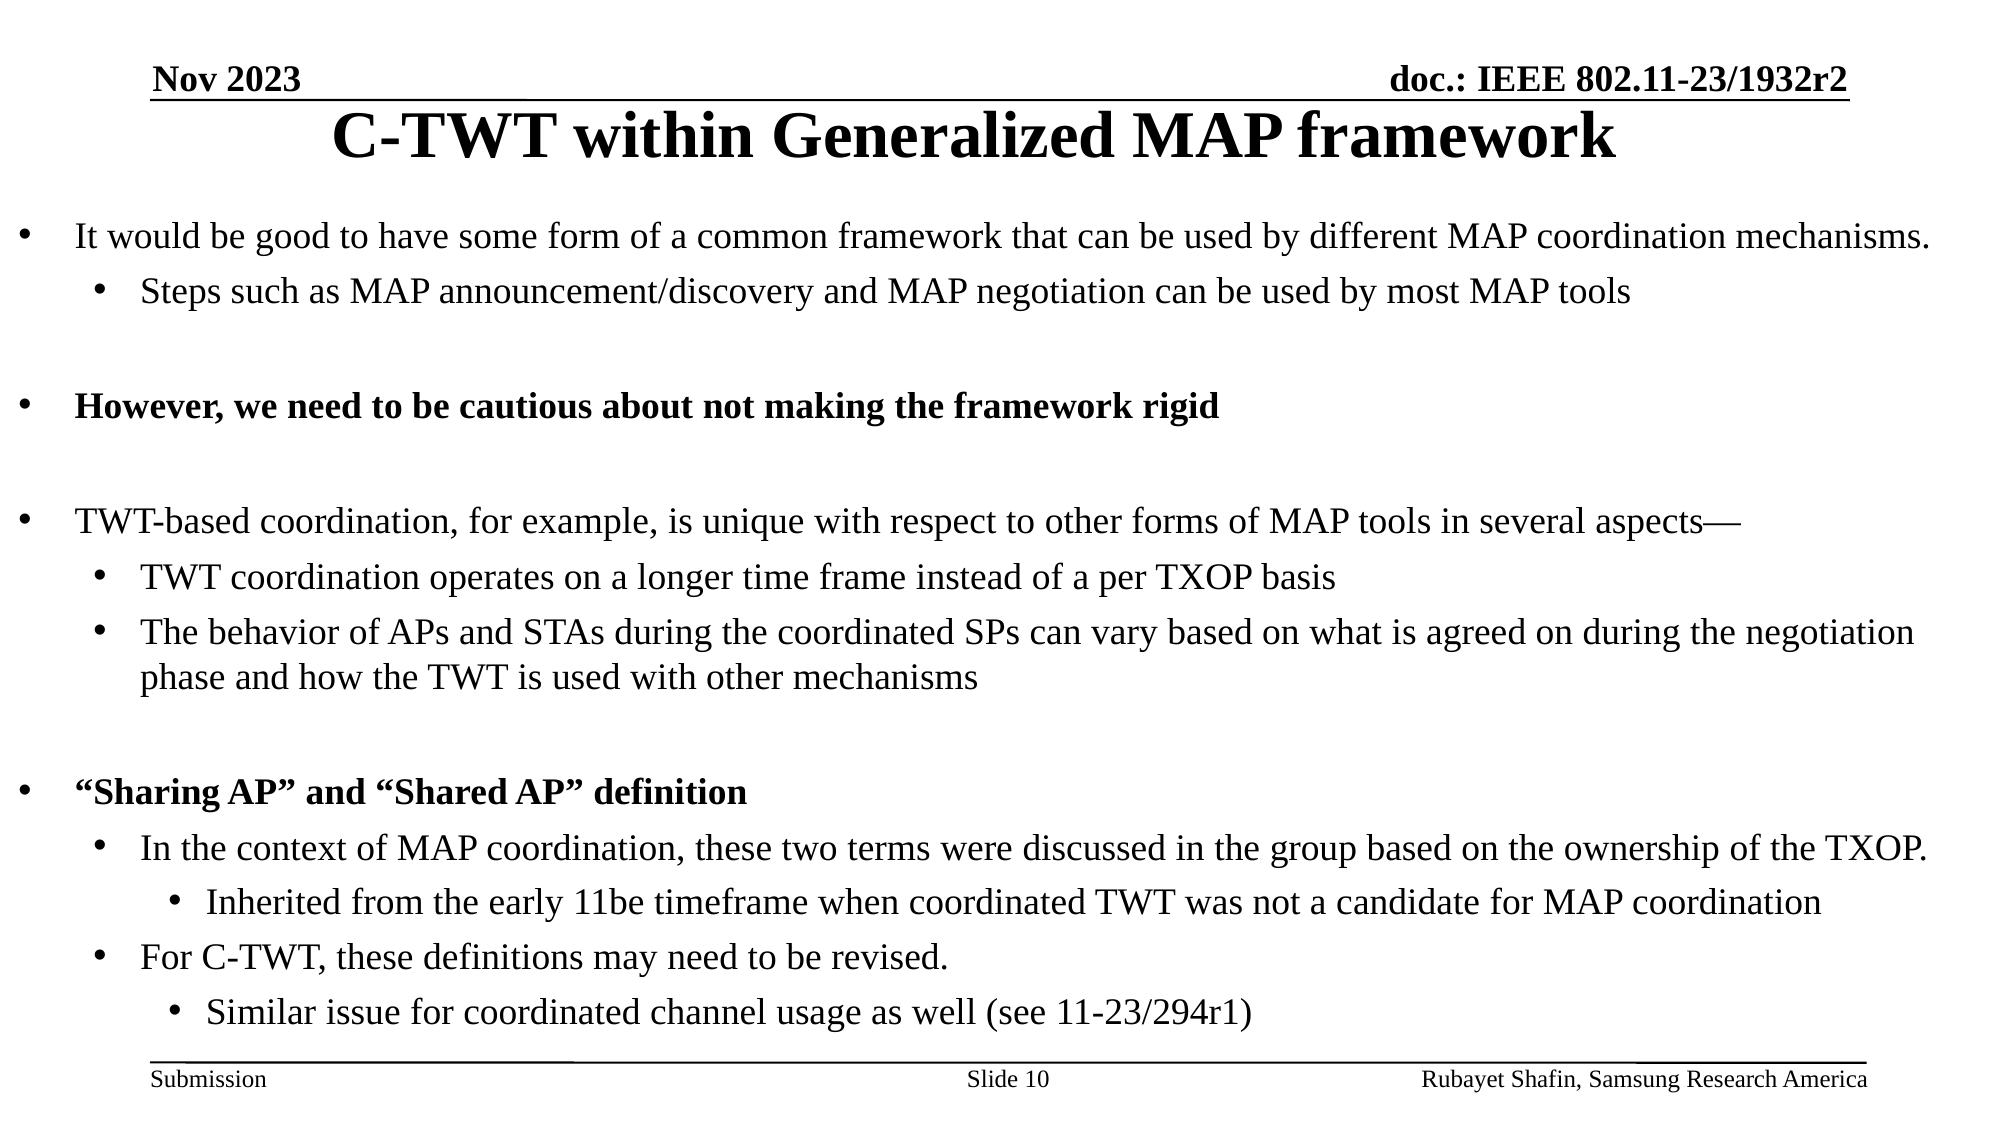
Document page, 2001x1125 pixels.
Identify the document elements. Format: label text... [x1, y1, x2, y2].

slide_number Slide 10 [950, 1061, 1067, 1123]
list It would be good to have some form of a common framework that can be used by different MAP coordination mechanisms. Steps such as MAP announcement/discovery and MAP negotiation can be used by most MAP tools However, we need to be cautious about not making the framework rigid TWT-based coordination, for example, is unique with respect to other forms of MAP tools in several aspects— TWT coordination operates on a longer time frame instead of a per TXOP basis The behavior of APs and STAs during the coordinated SPs can vary based on what is agreed on during the negotiation phase and how the TWT is used with other mechanisms “Sharing AP” and “Shared AP” definition In the context of MAP coordination, these two terms were discussed in the group based on the ownership of the TXOP. Inherited from the early 11be timeframe when coordinated TWT was not a candidate for MAP coordination For C-TWT, these definitions may need to be revised. Similar issue for coordinated channel usage as well (see 11-23/294r1) [2, 202, 1951, 1051]
title C-TWT within Generalized MAP framework [124, 58, 1825, 202]
footer Rubayet Shafin, Samsung Research America [1171, 1061, 1869, 1093]
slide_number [152, 54, 563, 100]
